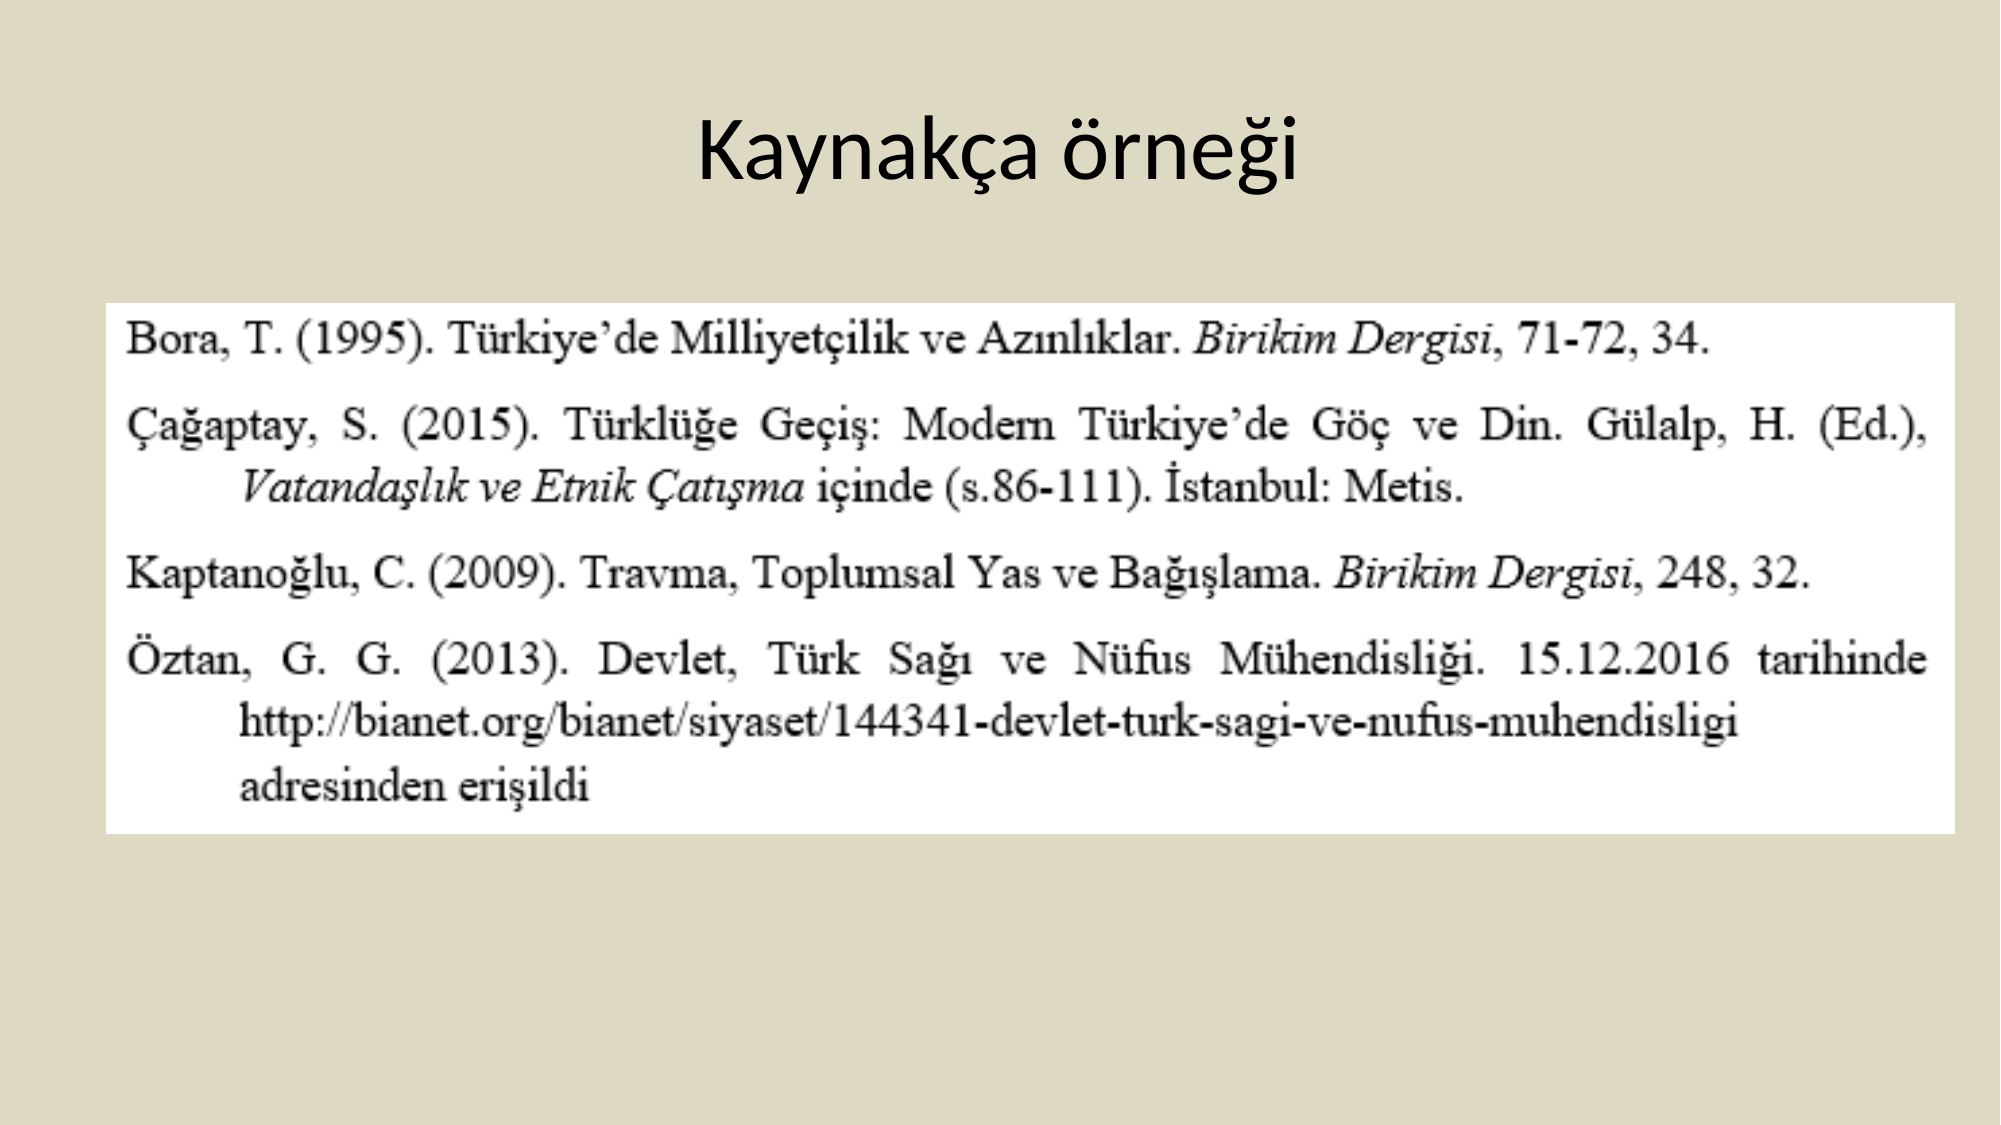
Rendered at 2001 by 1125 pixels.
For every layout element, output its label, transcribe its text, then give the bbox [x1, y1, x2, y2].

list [105, 302, 1956, 835]
title Kaynakça örneği [172, 48, 1827, 237]
